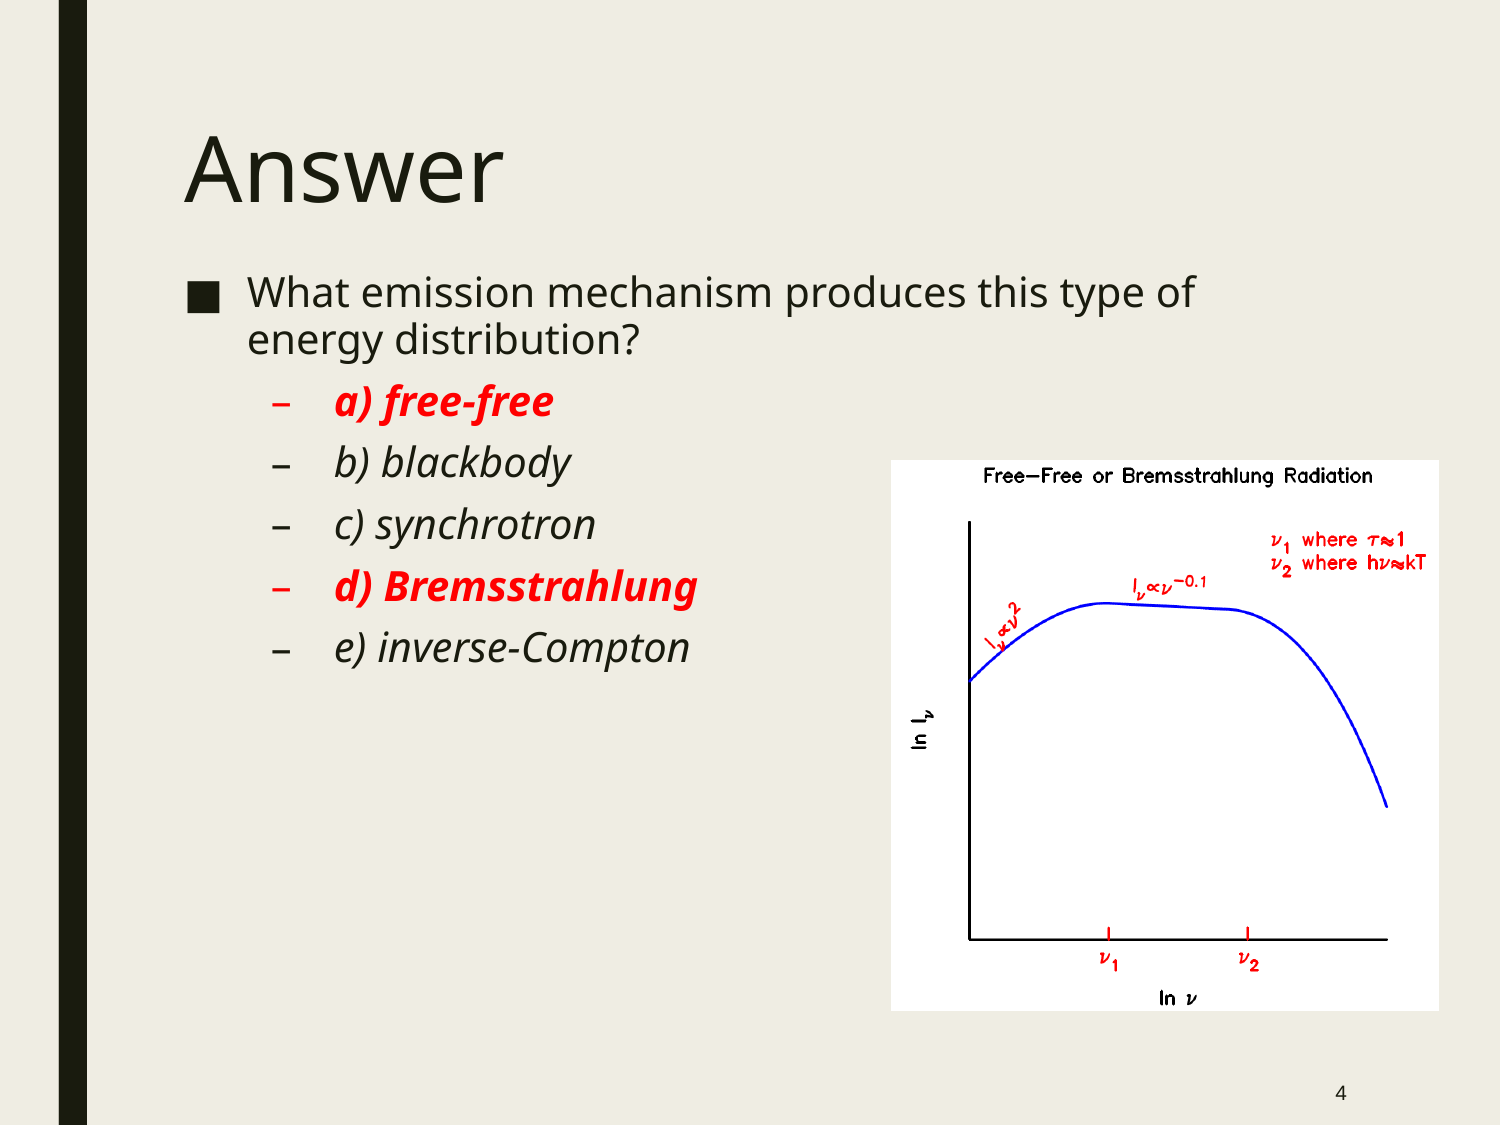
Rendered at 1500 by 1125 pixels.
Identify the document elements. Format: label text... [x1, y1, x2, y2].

list What emission mechanism produces this type of energy distribution? a) free-free b) blackbody c) synchrotron d) Bremsstrahlung e) inverse-Compton [168, 262, 1351, 963]
list Answer [169, 112, 1352, 245]
slide_number 4 [1165, 1058, 1362, 1125]
picture [891, 460, 1439, 1011]
